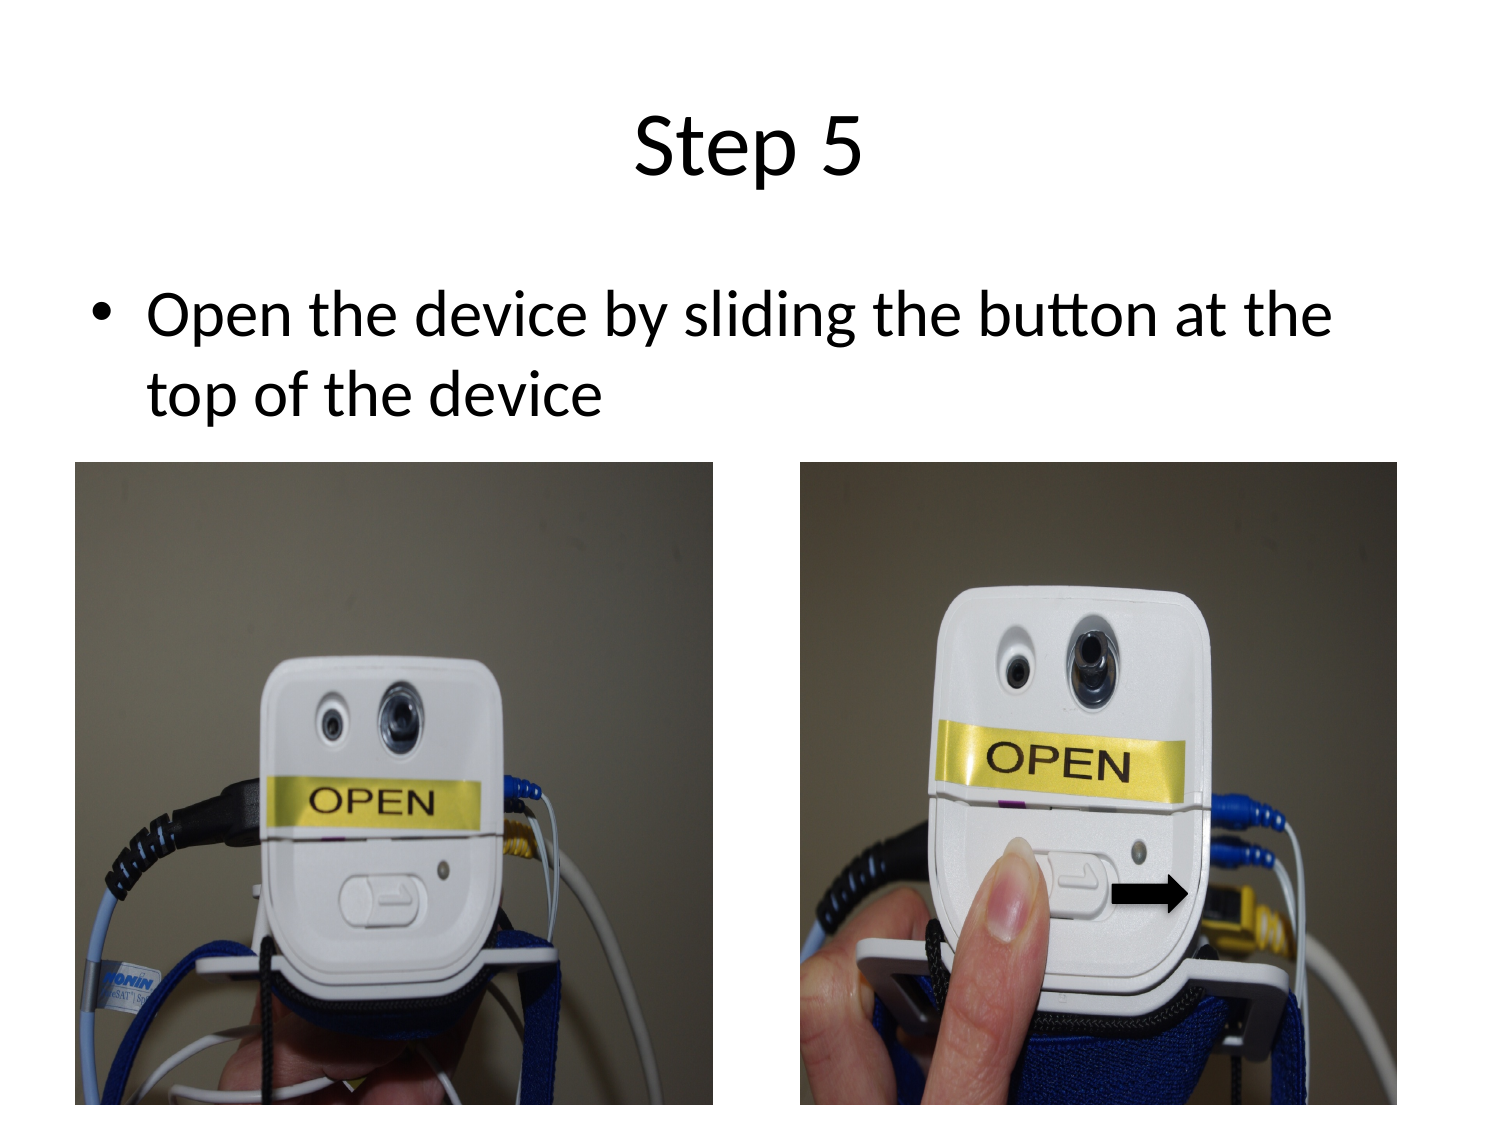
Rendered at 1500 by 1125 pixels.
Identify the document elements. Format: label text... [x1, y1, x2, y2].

picture [799, 462, 1397, 1106]
picture [74, 462, 713, 1106]
title Step 5 [75, 45, 1425, 233]
list Open the device by sliding the button at the top of the device [75, 262, 1425, 1005]
